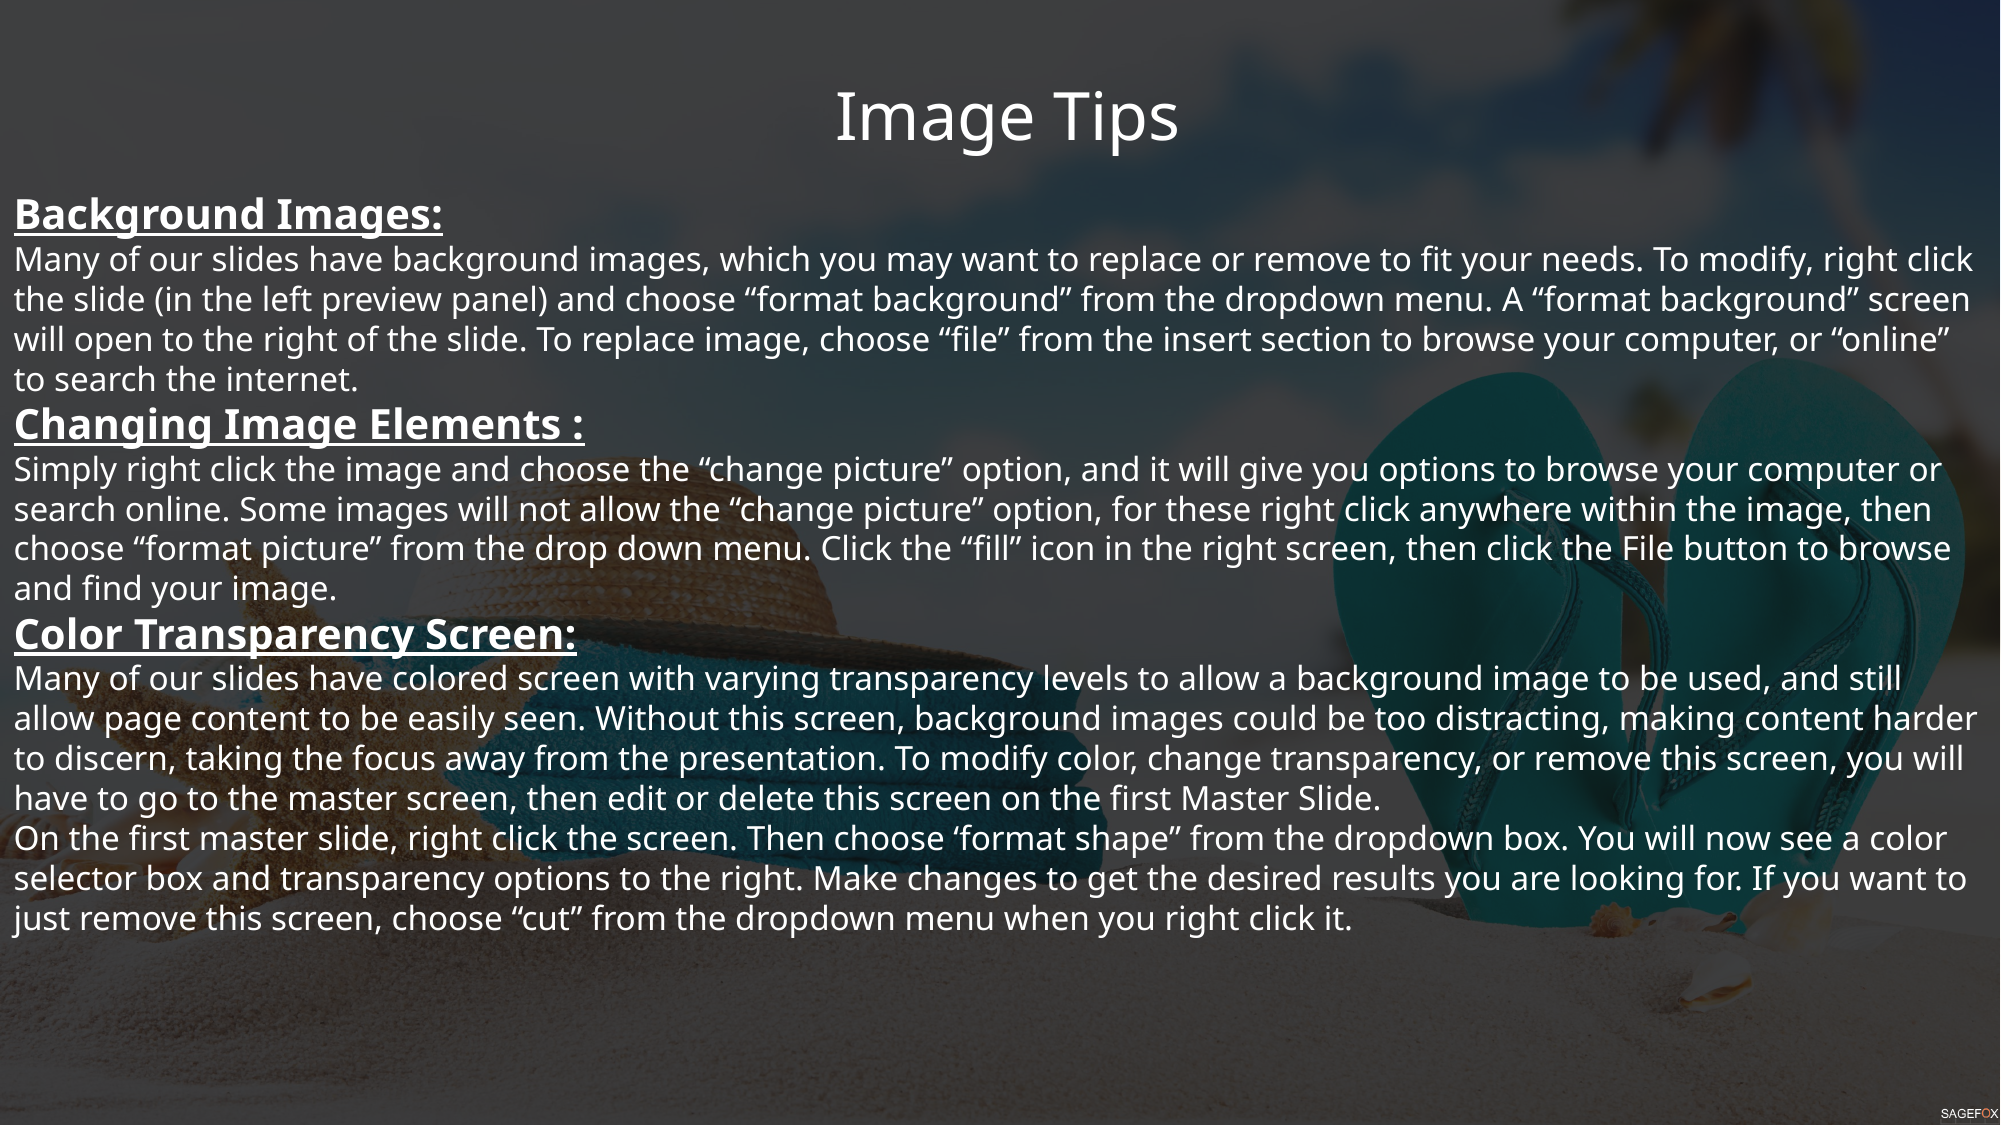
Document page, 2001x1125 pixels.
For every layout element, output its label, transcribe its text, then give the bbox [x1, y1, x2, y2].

title Image Tips [597, 59, 1420, 177]
text_box Background Images: Many of our slides have background images, which you may want to replace or remove to fit your needs. To modify, right click the slide (in the left preview panel) and choose “format background” from the dropdown menu. A “format background” screen will open to the right of the slide. To replace image, choose “file” from the insert section to browse your computer, or “online” to search the internet. Changing Image Elements : Simply right click the image and choose the “change picture” option, and it will give you options to browse your computer or search online. Some images will not allow the “change picture” option, for these right click anywhere within the image, then choose “format picture” from the drop down menu. Click the “fill” icon in the right screen, then click the File button to browse and find your image. Color Transparency Screen: Many of our slides have colored screen with varying transparency levels to allow a background image to be used, and still allow page content to be easily seen. Without this screen, background images could be too distracting, making content harder to discern, taking the focus away from the presentation. To modify color, change transparency, or remove this screen, you will have to go to the master screen, then edit or delete this screen on the first Master Slide. On the first master slide, right click the screen. Then choose ‘format shape” from the dropdown box. You will now see a color selector box and transparency options to the right. Make changes to get the desired results you are looking for. If you want to just remove this screen, choose “cut” from the dropdown menu when you right click it. [0, 0, 2000, 1125]
